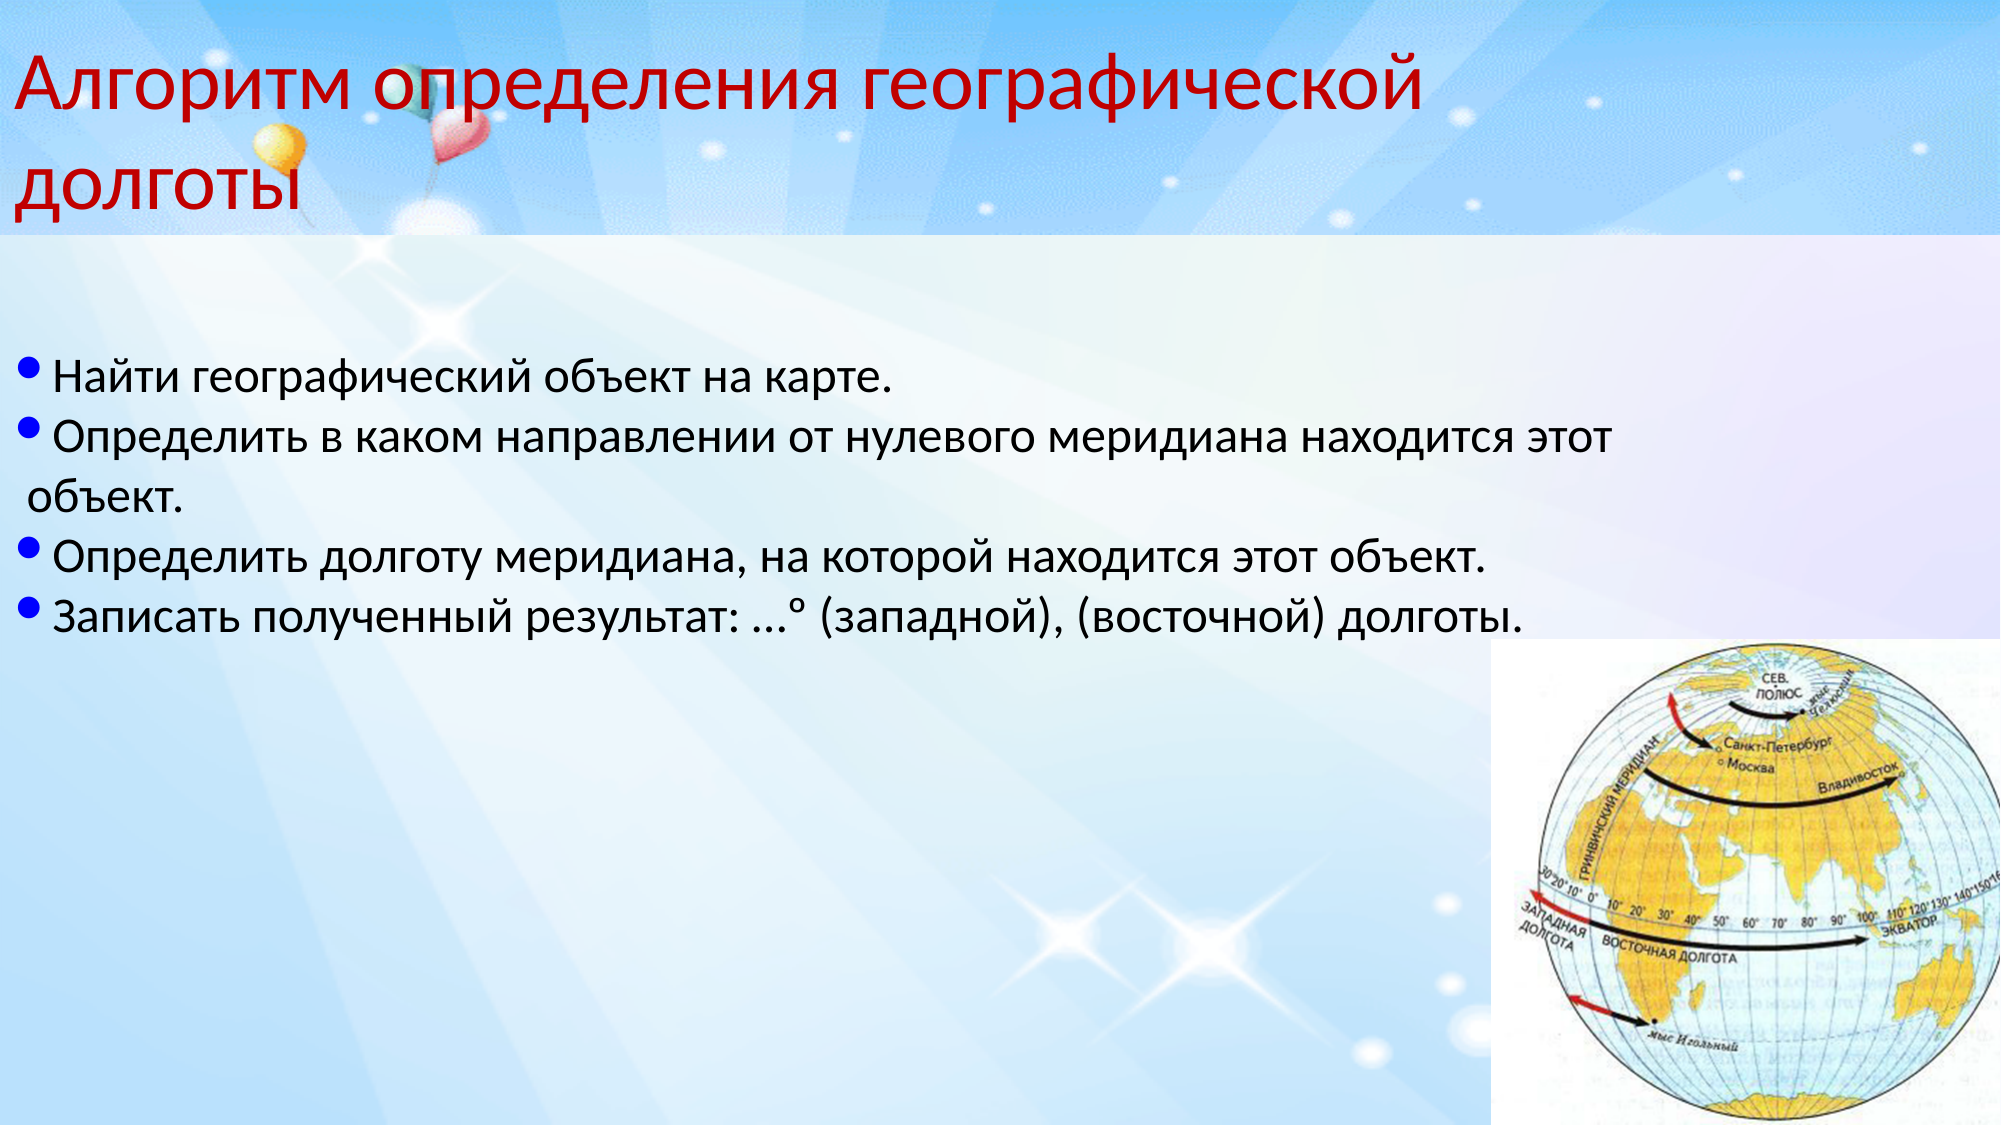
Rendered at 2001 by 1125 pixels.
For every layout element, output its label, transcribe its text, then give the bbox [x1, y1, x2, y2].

picture [0, 0, 2001, 1125]
text_box Алгоритм определения географической долготы Найти географический объект на карте. Определить в каком направлении от нулевого меридиана находится этот объект. Определить долготу меридиана, на которой находится этот объект. Записать полученный результат: …º (западной), (восточной) долготы. [0, 19, 1709, 1094]
